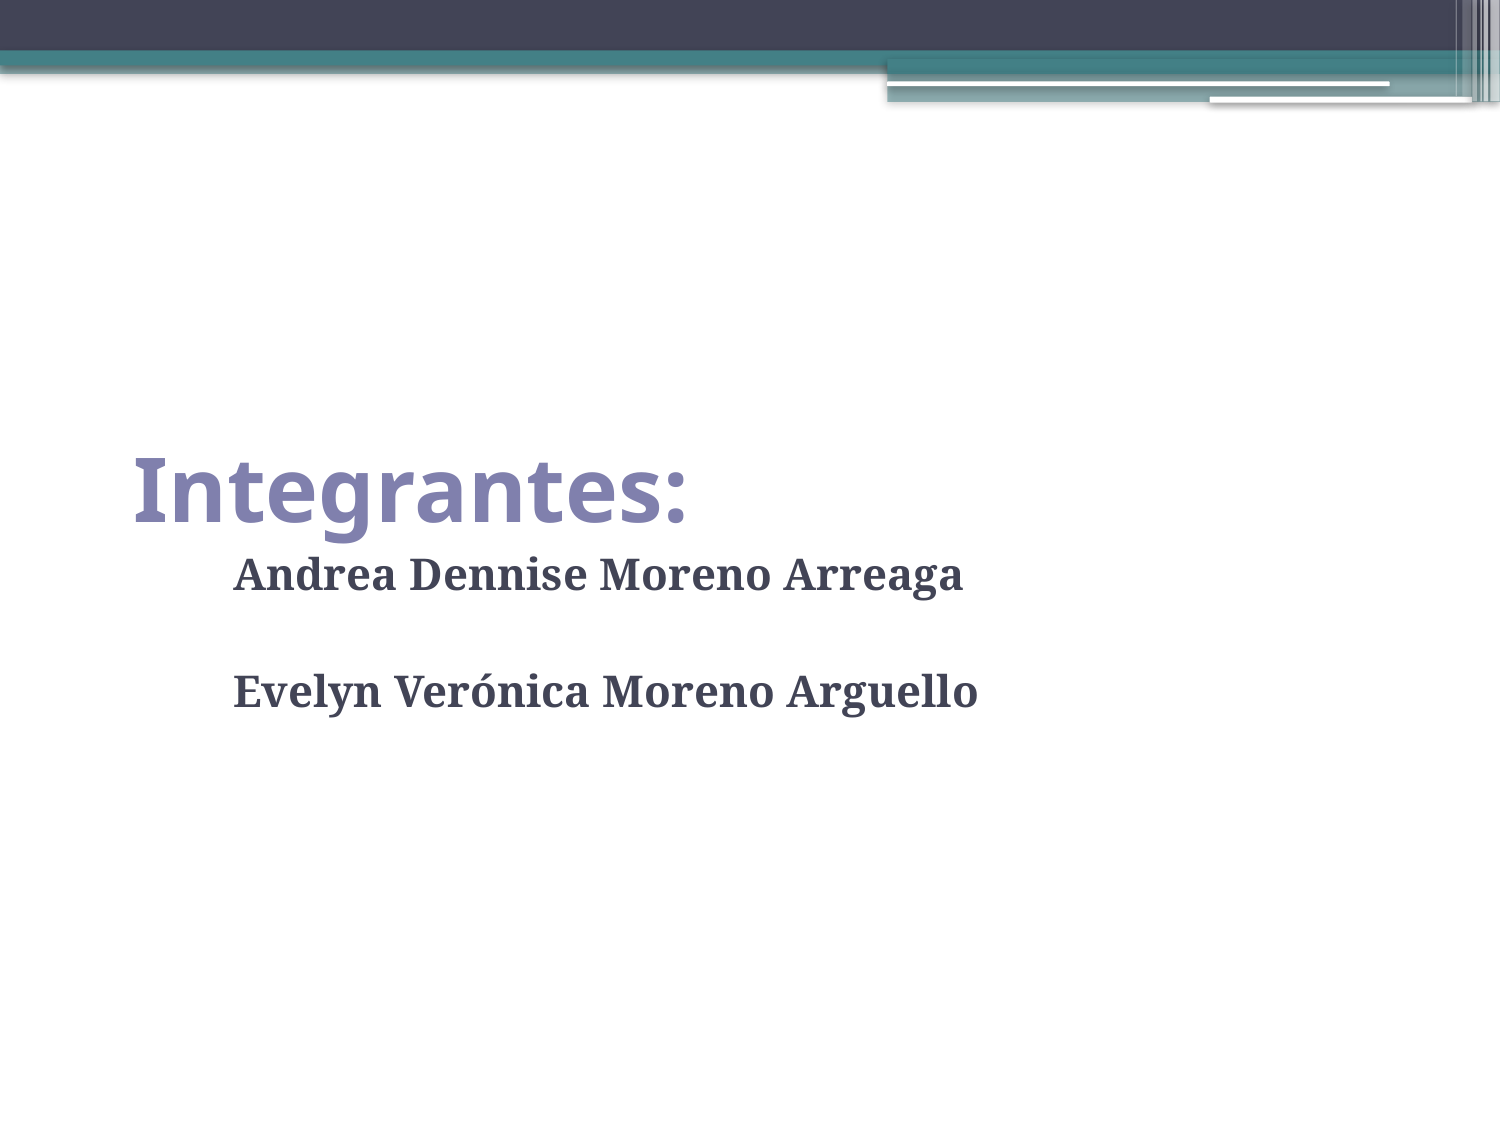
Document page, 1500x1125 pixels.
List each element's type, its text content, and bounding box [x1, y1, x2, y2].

list Andrea Dennise Moreno Arreaga Evelyn Verónica Moreno Arguello [210, 538, 1255, 844]
title Integrantes: [118, 324, 1394, 549]
